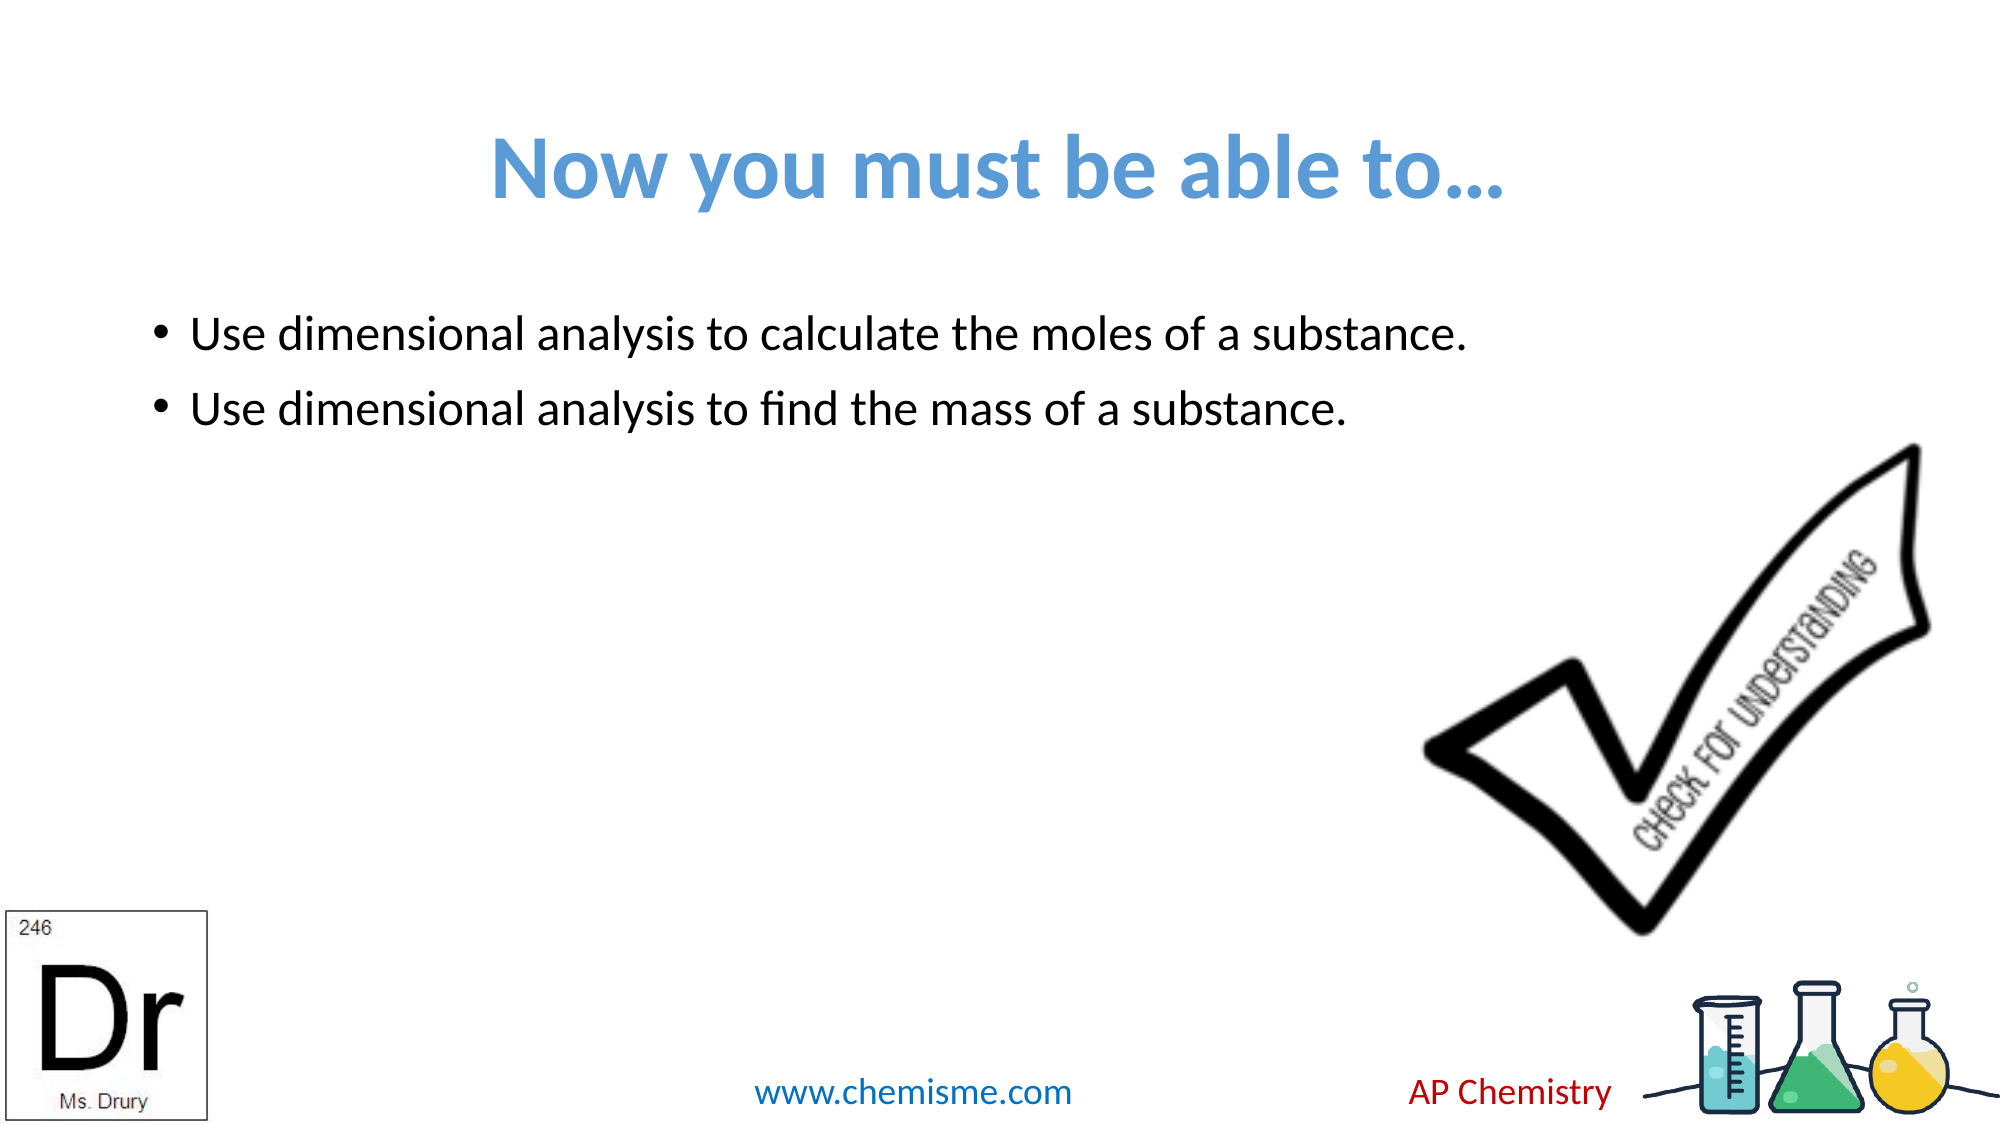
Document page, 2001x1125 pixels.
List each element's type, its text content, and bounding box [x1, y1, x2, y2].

picture [1401, 381, 2001, 1125]
title Now you must be able to… [137, 59, 1863, 278]
list Use dimensional analysis to calculate the moles of a substance. Use dimensional analysis to find the mass of a substance. [137, 299, 1863, 1014]
picture [0, 905, 212, 1125]
